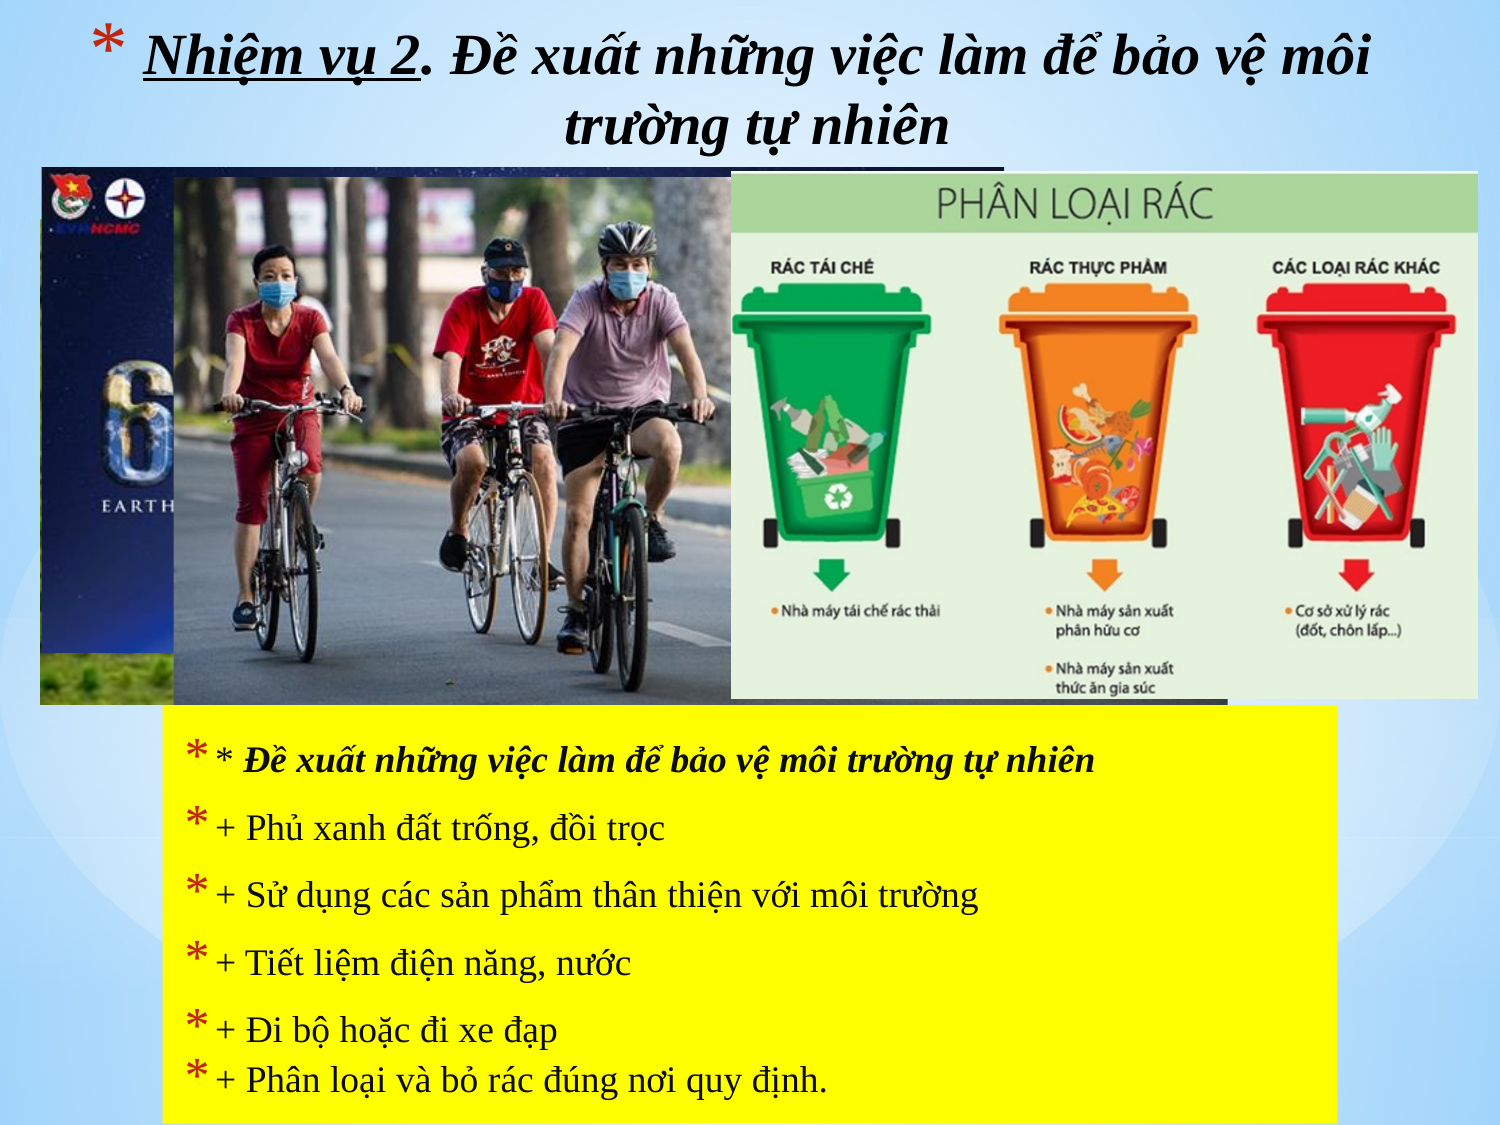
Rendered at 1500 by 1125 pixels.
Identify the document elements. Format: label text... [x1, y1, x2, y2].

title Nhiệm vụ 2. Đề xuất những việc làm để bảo vệ môi trường tự nhiên [25, 8, 1438, 96]
picture [40, 167, 1478, 705]
list * Đề xuất những việc làm để bảo vệ môi trường tự nhiên + Phủ xanh đất trống, đồi trọc + Sử dụng các sản phẩm thân thiện với môi trường + Tiết liệm điện năng, nước + Đi bộ hoặc đi xe đạp + Phân loại và bỏ rác đúng nơi quy định. [162, 707, 1338, 1124]
